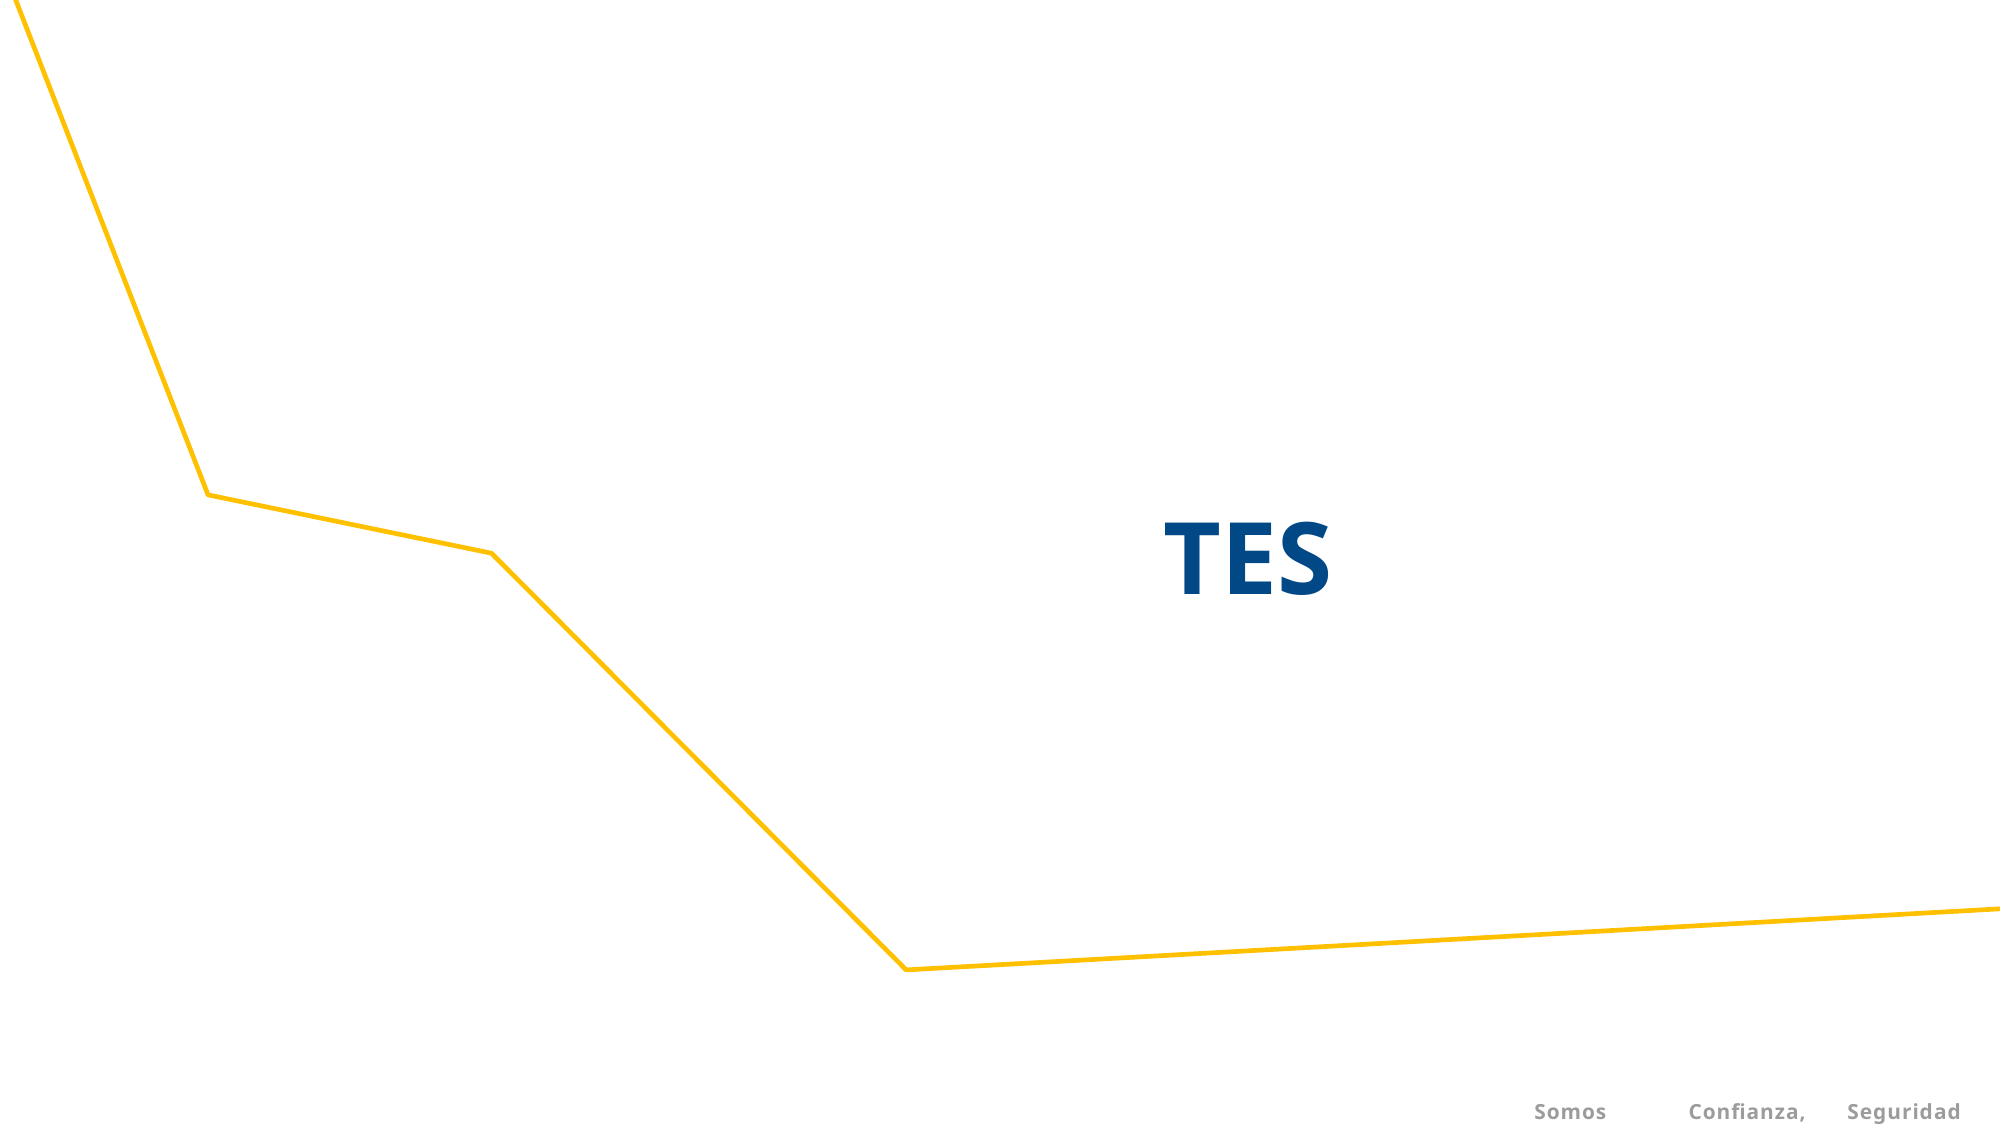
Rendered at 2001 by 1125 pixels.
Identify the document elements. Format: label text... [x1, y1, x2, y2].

text_box [15, 0, 2000, 970]
text_box Somos Confianza, Seguridad y Transparencia. [1506, 1077, 2000, 1125]
text_box TES [1148, 480, 1557, 644]
